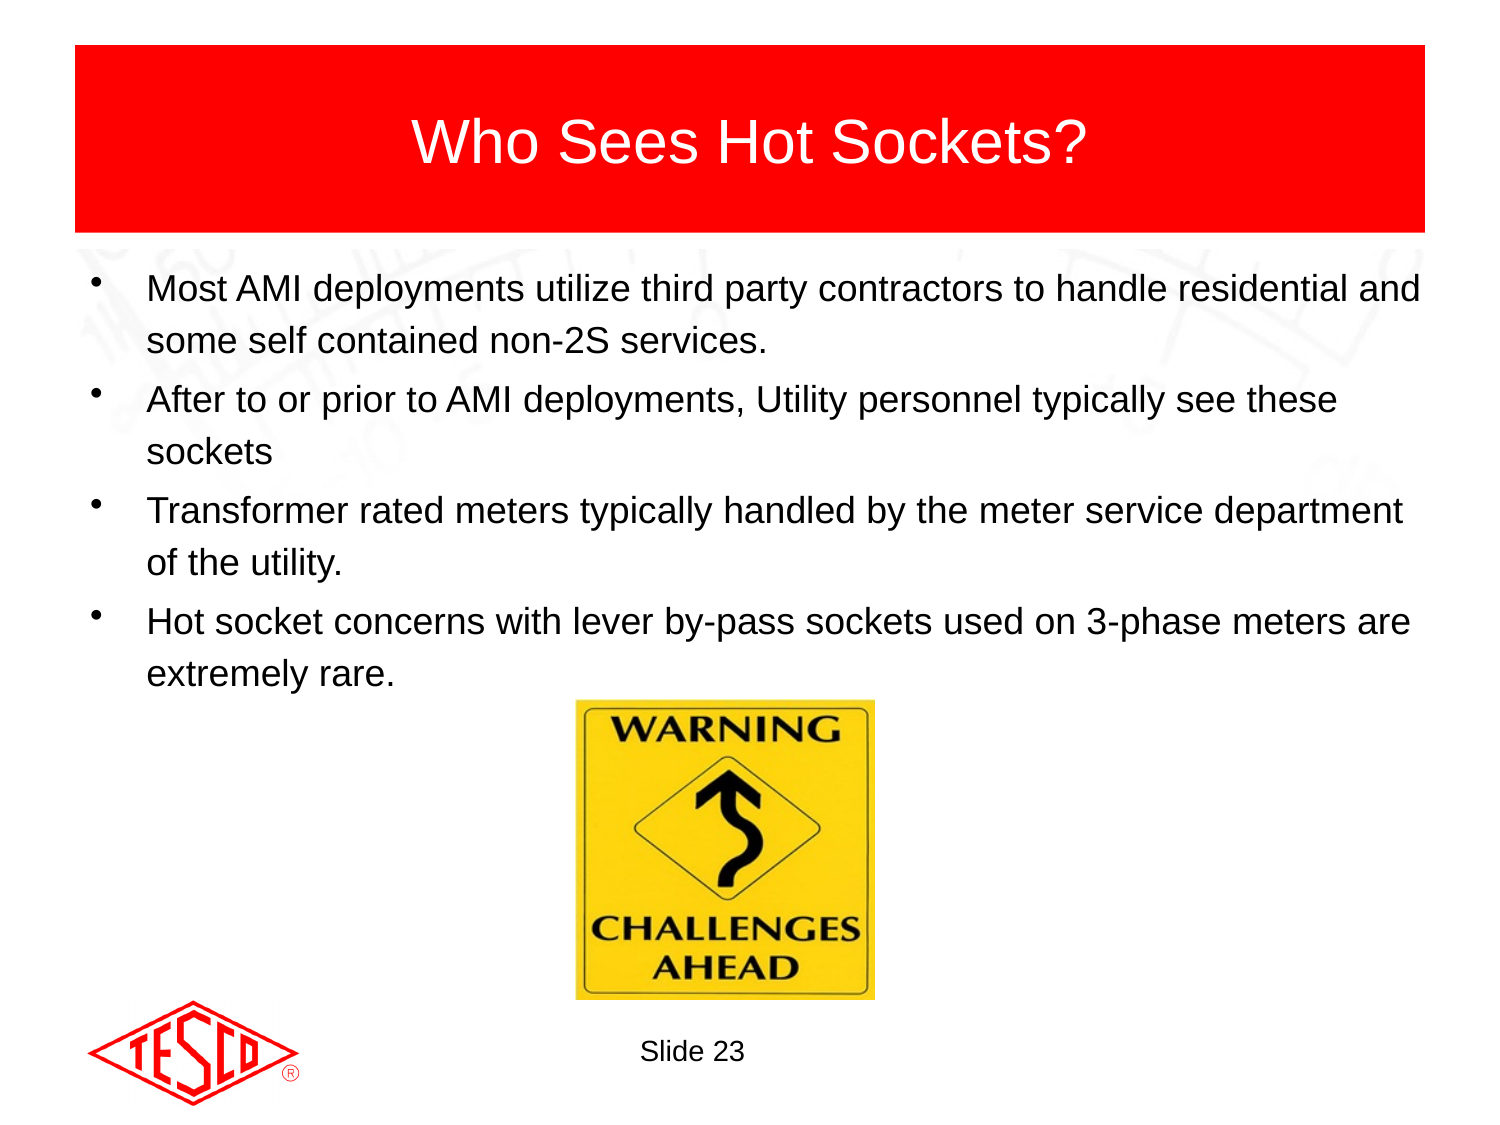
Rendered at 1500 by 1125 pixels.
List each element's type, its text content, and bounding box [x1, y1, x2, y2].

picture [87, 1000, 300, 1106]
picture [74, 249, 1426, 535]
picture [574, 699, 876, 1001]
slide_number Slide 23 [624, 1025, 800, 1104]
title Who Sees Hot Sockets? [75, 45, 1425, 233]
text_box [479, 543, 1021, 833]
list Most AMI deployments utilize third party contractors to handle residential and some self contained non-2S services. After to or prior to AMI deployments, Utility personnel typically see these sockets Transformer rated meters typically handled by the meter service department of the utility. Hot socket concerns with lever by-pass sockets used on 3-phase meters are extremely rare. [75, 543, 479, 675]
list Most AMI deployments utilize third party contractors to handle residential and some self contained non-2S services. After to or prior to AMI deployments, Utility personnel typically see these sockets Transformer rated meters typically handled by the meter service department of the utility. Hot socket concerns with lever by-pass sockets used on 3-phase meters are extremely rare. [1021, 249, 1438, 675]
